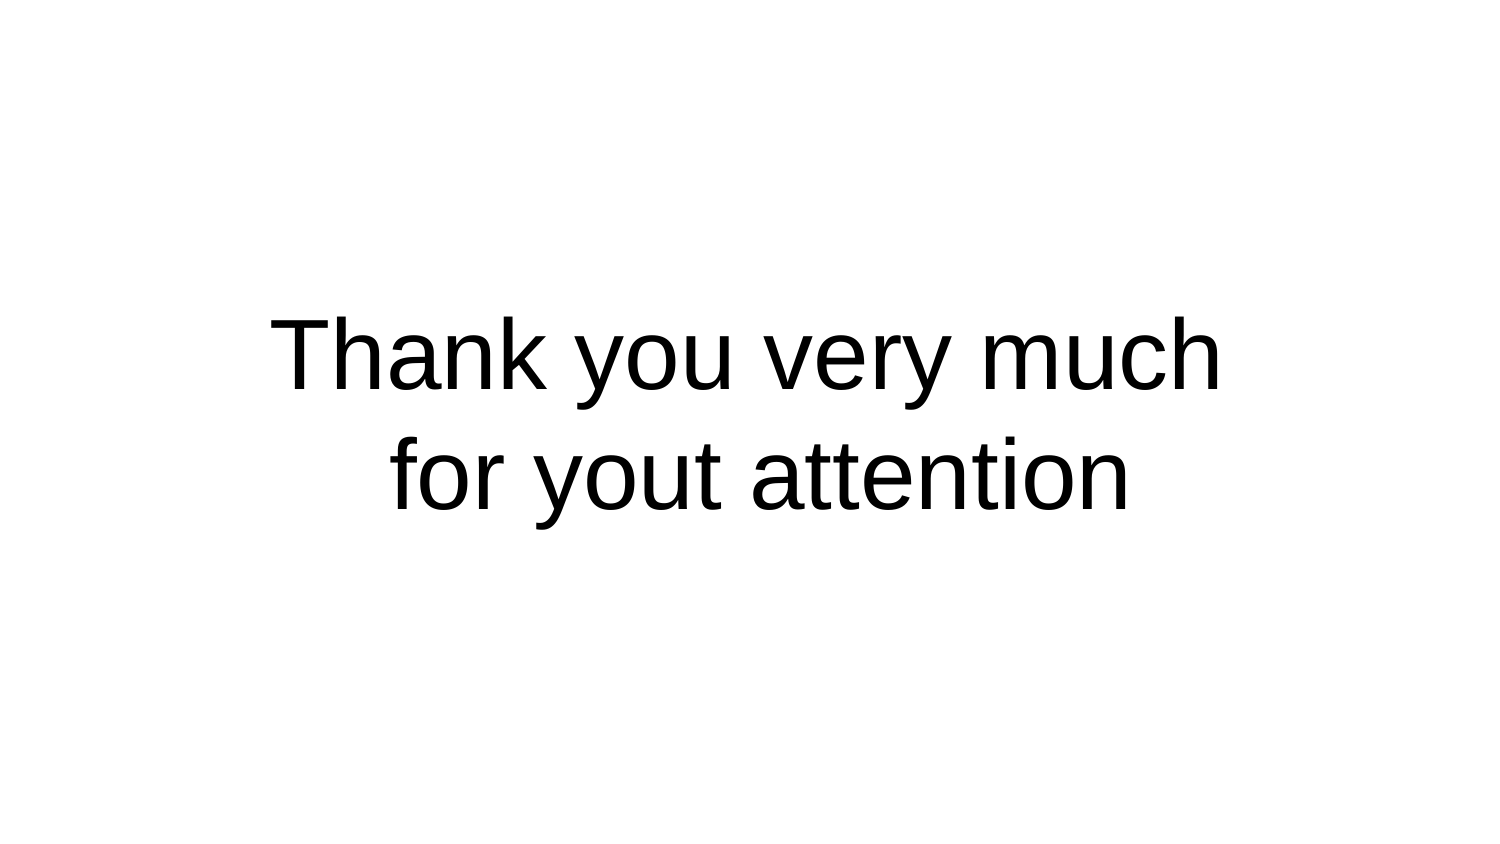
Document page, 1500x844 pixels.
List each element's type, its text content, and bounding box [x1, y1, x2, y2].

title Thank you very much for yout attention [80, 73, 1442, 745]
